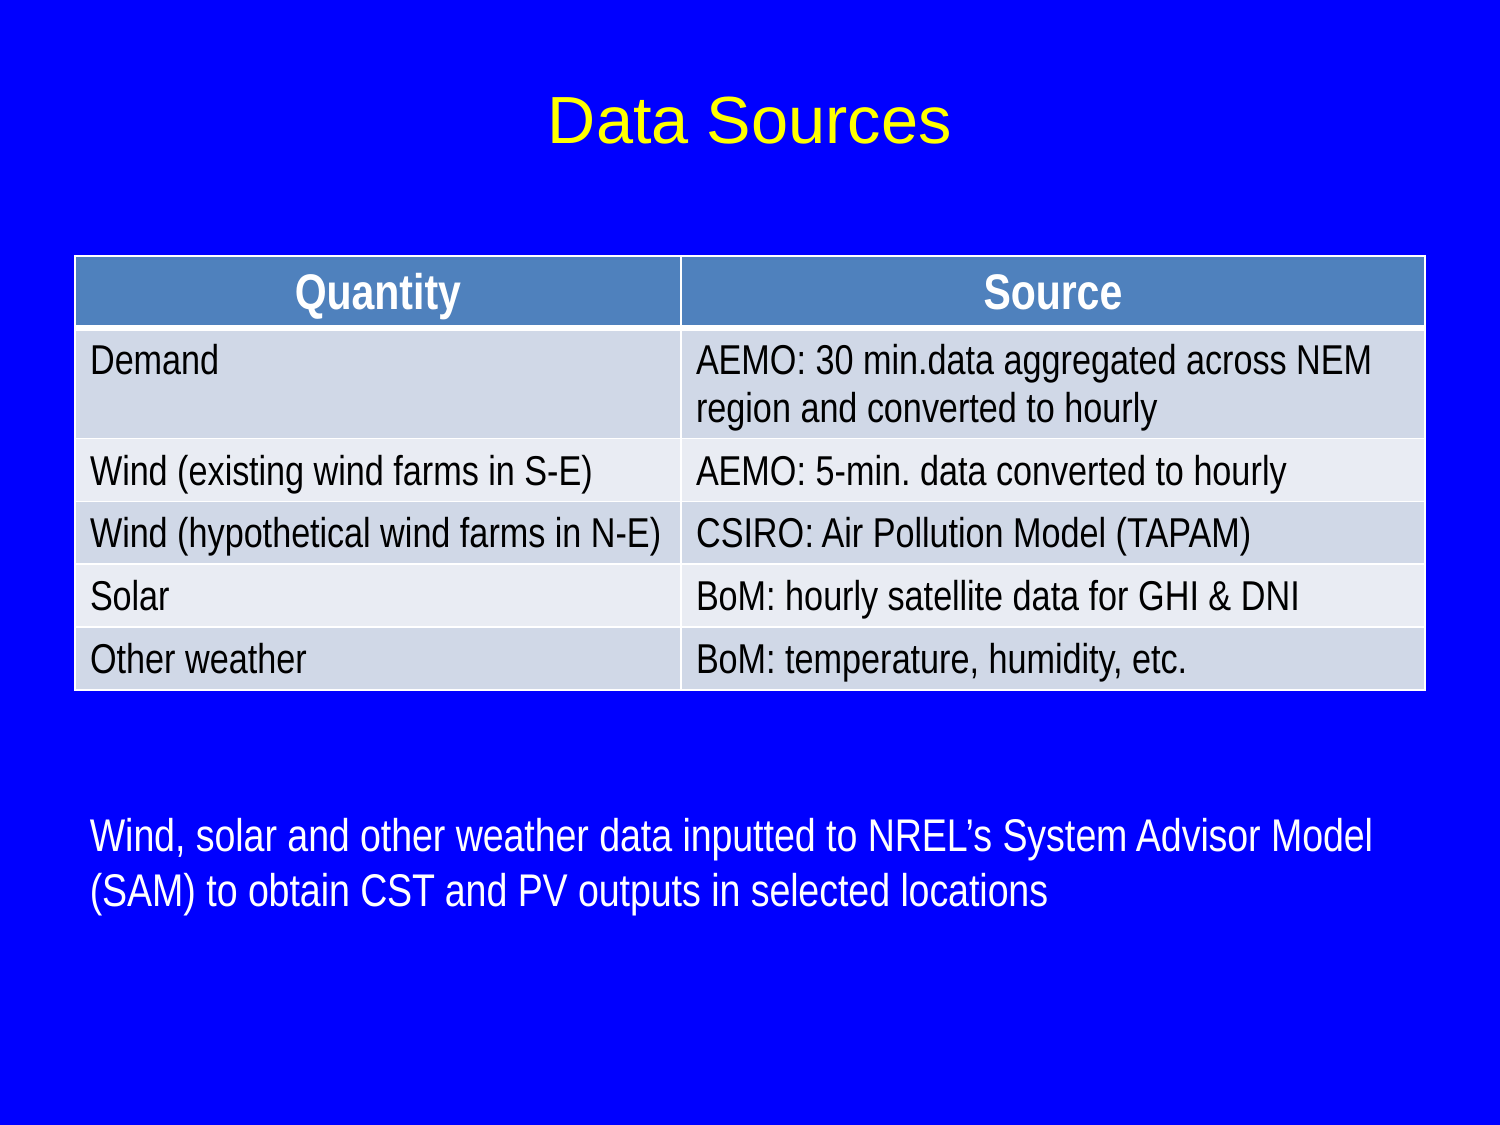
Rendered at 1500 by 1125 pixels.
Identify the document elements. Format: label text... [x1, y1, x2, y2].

table_cell Other weather [76, 628, 680, 689]
table_cell AEMO: 5-min. data converted to hourly [682, 439, 1424, 501]
table_cell CSIRO: Air Pollution Model (TAPAM) [682, 502, 1424, 563]
text_box Wind, solar and other weather data inputted to NREL’s System Advisor Model (SAM) to obtain CST and PV outputs in selected locations [74, 797, 1425, 923]
table_cell Demand [76, 331, 680, 438]
table_cell Wind (existing wind farms in S-E) [76, 439, 680, 501]
table_cell Wind (hypothetical wind farms in N-E) [76, 502, 680, 563]
table_cell AEMO: 30 min.data aggregated across NEM region and converted to hourly [682, 331, 1424, 438]
title Data Sources [75, 45, 1425, 190]
table_cell BoM: hourly satellite data for GHI & DNI [682, 565, 1424, 626]
table_header Source [682, 257, 1424, 325]
table_cell Solar [76, 565, 680, 626]
table_header Quantity [76, 257, 680, 325]
table_cell BoM: temperature, humidity, etc. [682, 628, 1424, 689]
